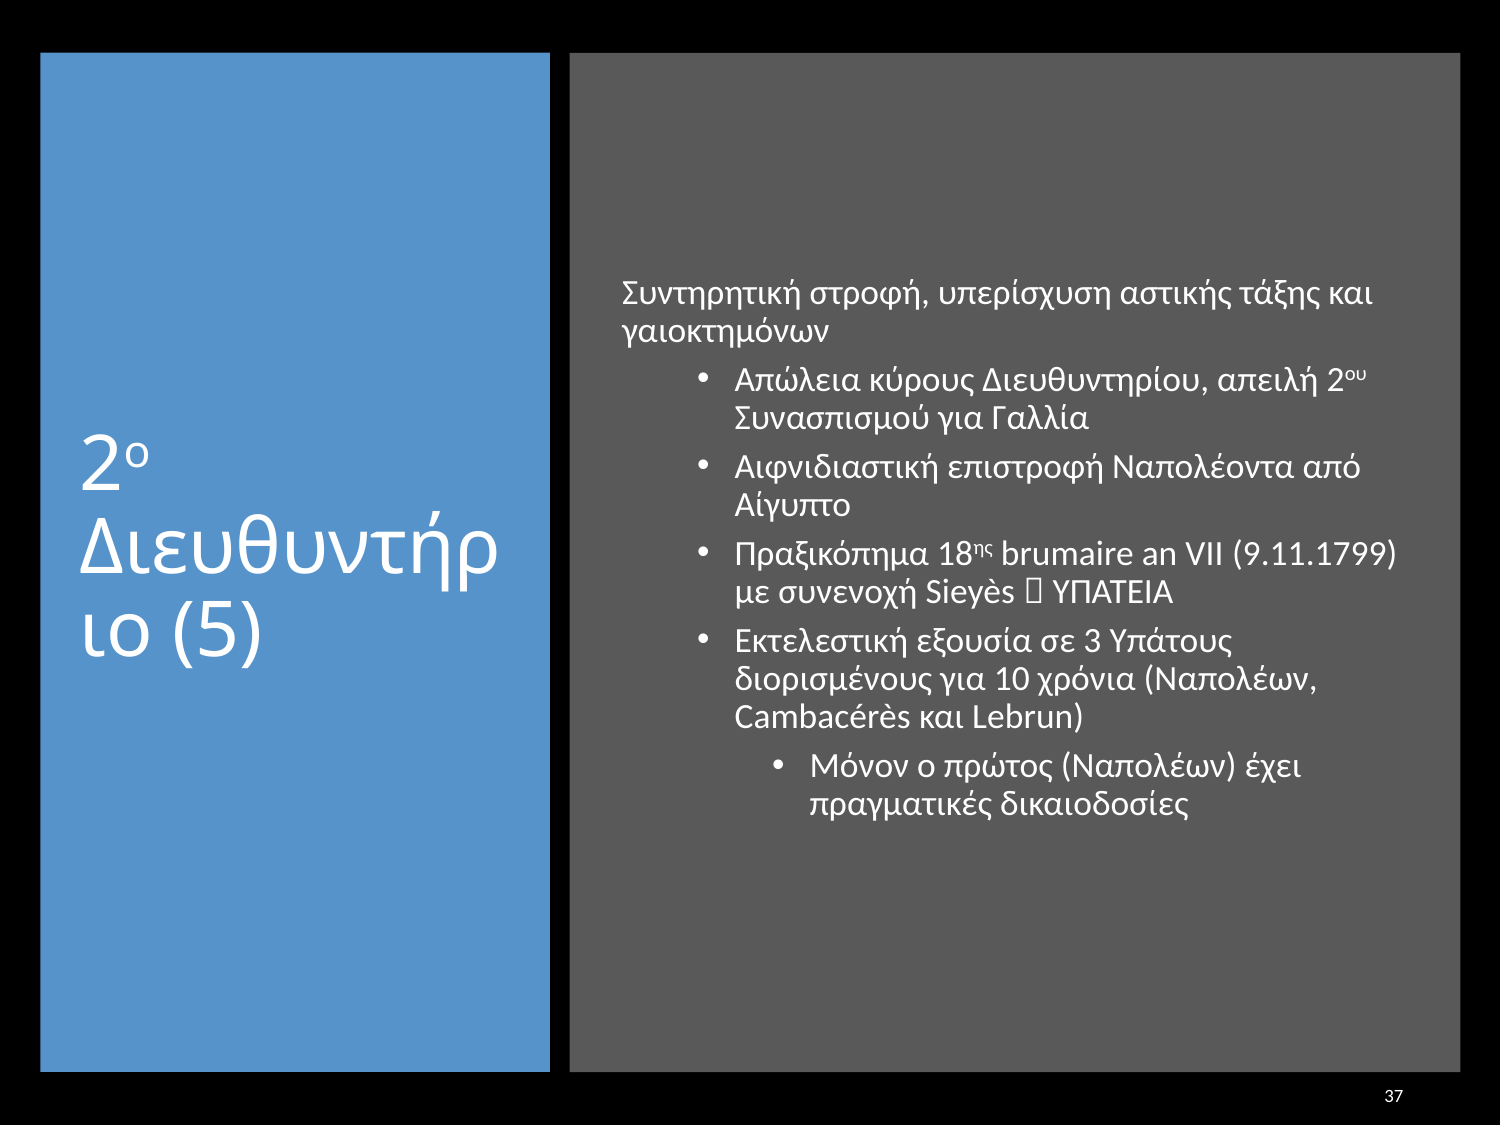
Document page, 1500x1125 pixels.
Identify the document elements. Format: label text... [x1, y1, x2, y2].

text_box [39, 52, 551, 1073]
list Συντηρητική στροφή, υπερίσχυση αστικής τάξης και γαιοκτημόνων Απώλεια κύρους Διευθυντηρίου, απειλή 2ου Συνασπισμού για Γαλλία Αιφνιδιαστική επιστροφή Ναπολέοντα από Αίγυπτο Πραξικόπημα 18ης brumaire an VII (9.11.1799) με συνενοχή Sieyès  ΥΠΑΤΕΙΑ Εκτελεστική εξουσία σε 3 Υπάτους διορισμένους για 10 χρόνια (Ναπολέων, Cambacérès και Lebrun) Μόνον ο πρώτος (Ναπολέων) έχει πραγματικές δικαιοδοσίες [607, 95, 1419, 1002]
slide_number 37 [1298, 1072, 1419, 1117]
title 2ο Διευθυντήριο (5) [64, 95, 523, 1002]
text_box [569, 52, 1461, 1073]
